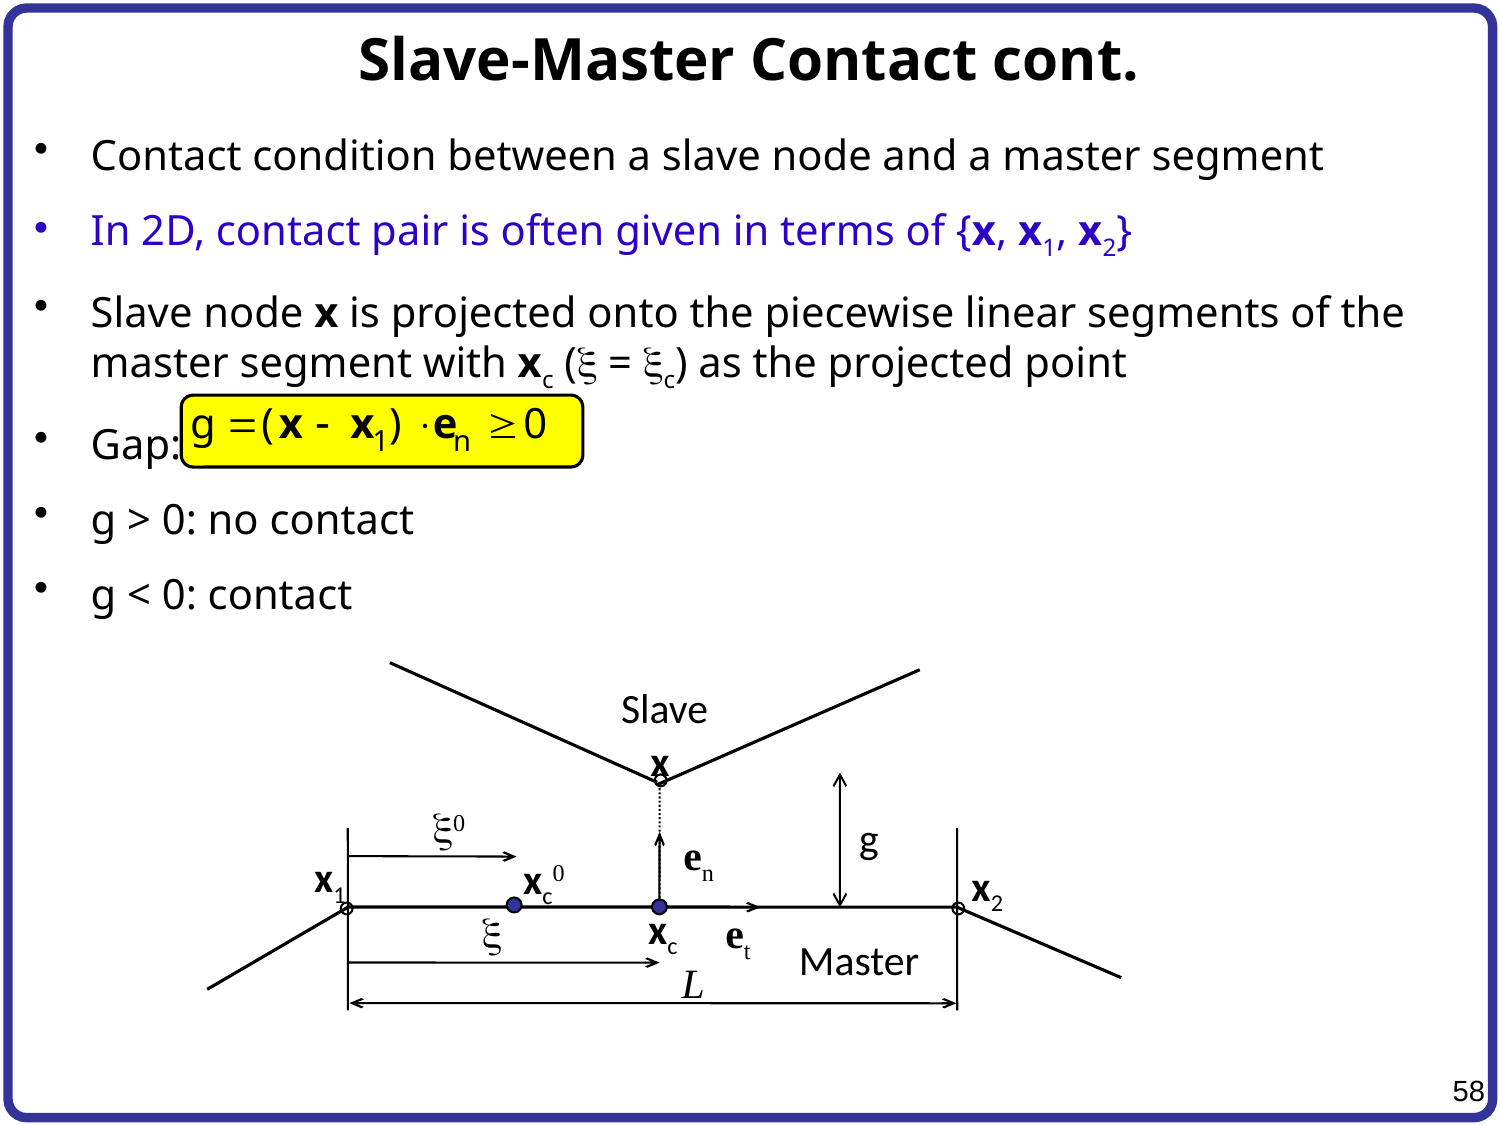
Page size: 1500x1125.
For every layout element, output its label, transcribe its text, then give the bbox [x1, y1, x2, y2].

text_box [186, 396, 553, 458]
list Contact condition between a slave node and a master segment In 2D, contact pair is often given in terms of {x, x1, x2} Slave node x is projected onto the piecewise linear segments of the master segment with xc (x = xc) as the projected point Gap: g > 0: no contact g < 0: contact [18, 121, 1481, 639]
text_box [206, 662, 1122, 1011]
title Slave-Master Contact cont. [6, 7, 1492, 106]
text_box [186, 395, 583, 468]
